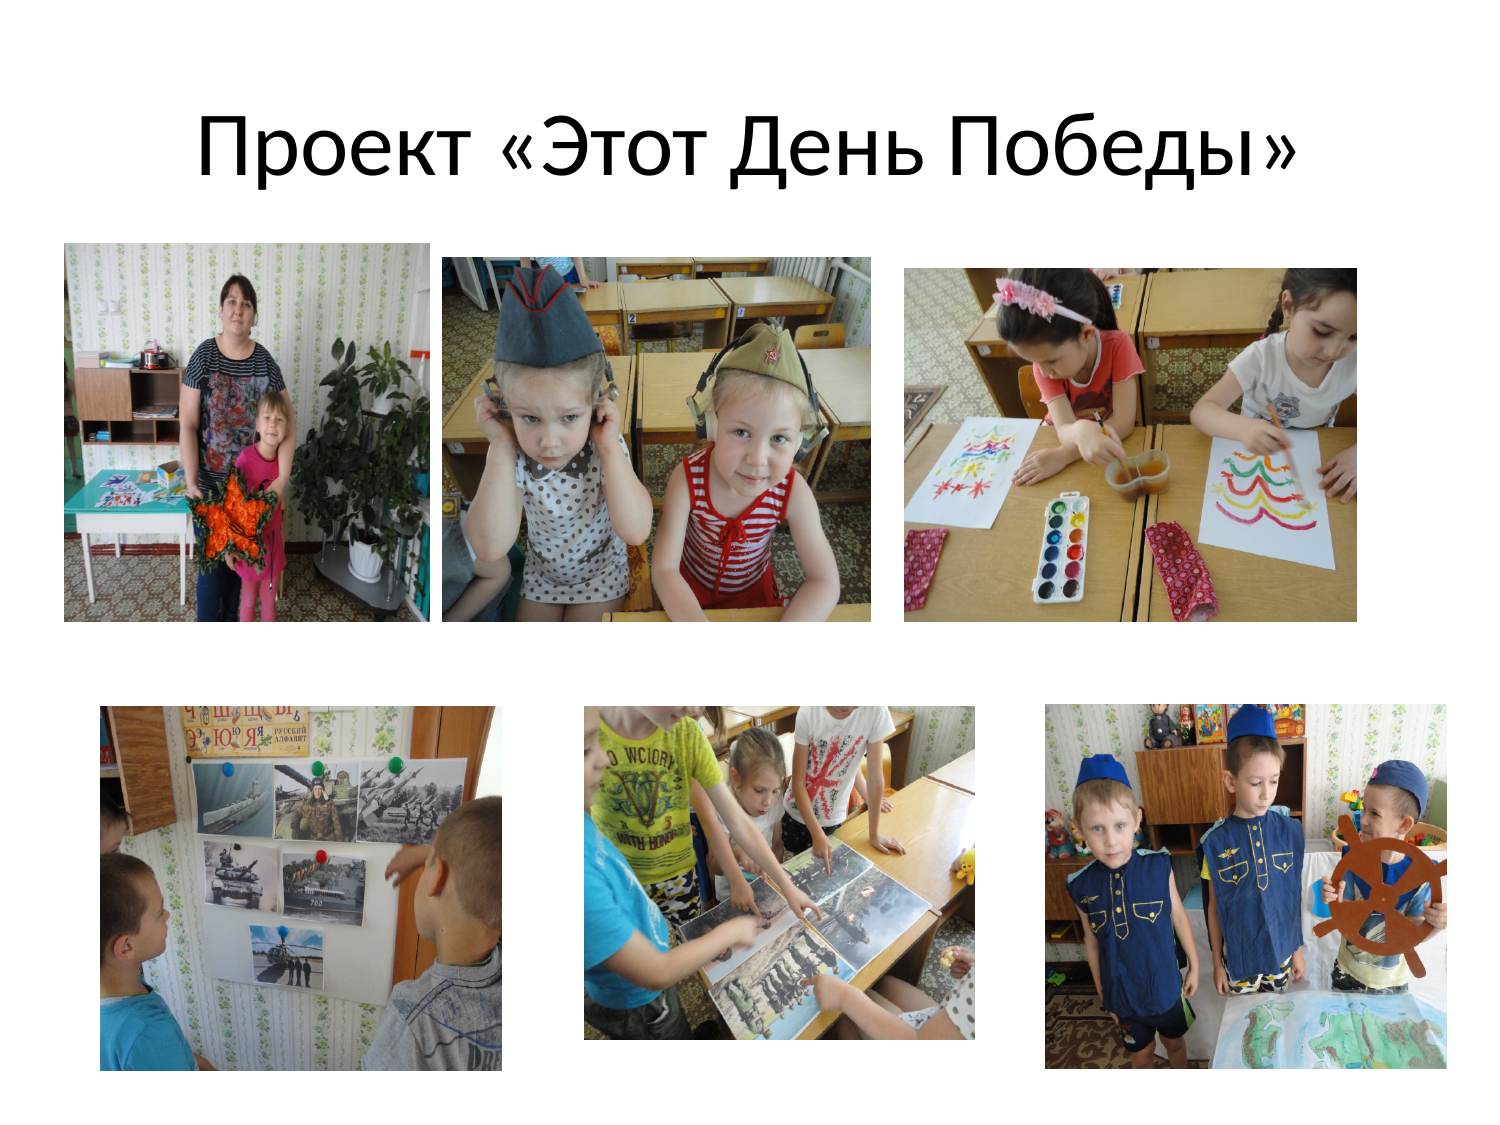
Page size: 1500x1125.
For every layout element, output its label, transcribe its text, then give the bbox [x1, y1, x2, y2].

picture [100, 706, 503, 1071]
picture [1045, 703, 1448, 1070]
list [64, 243, 431, 622]
picture [584, 706, 975, 1040]
picture [442, 257, 871, 622]
title Проект «Этот День Победы» [75, 45, 1425, 233]
picture [904, 267, 1357, 622]
